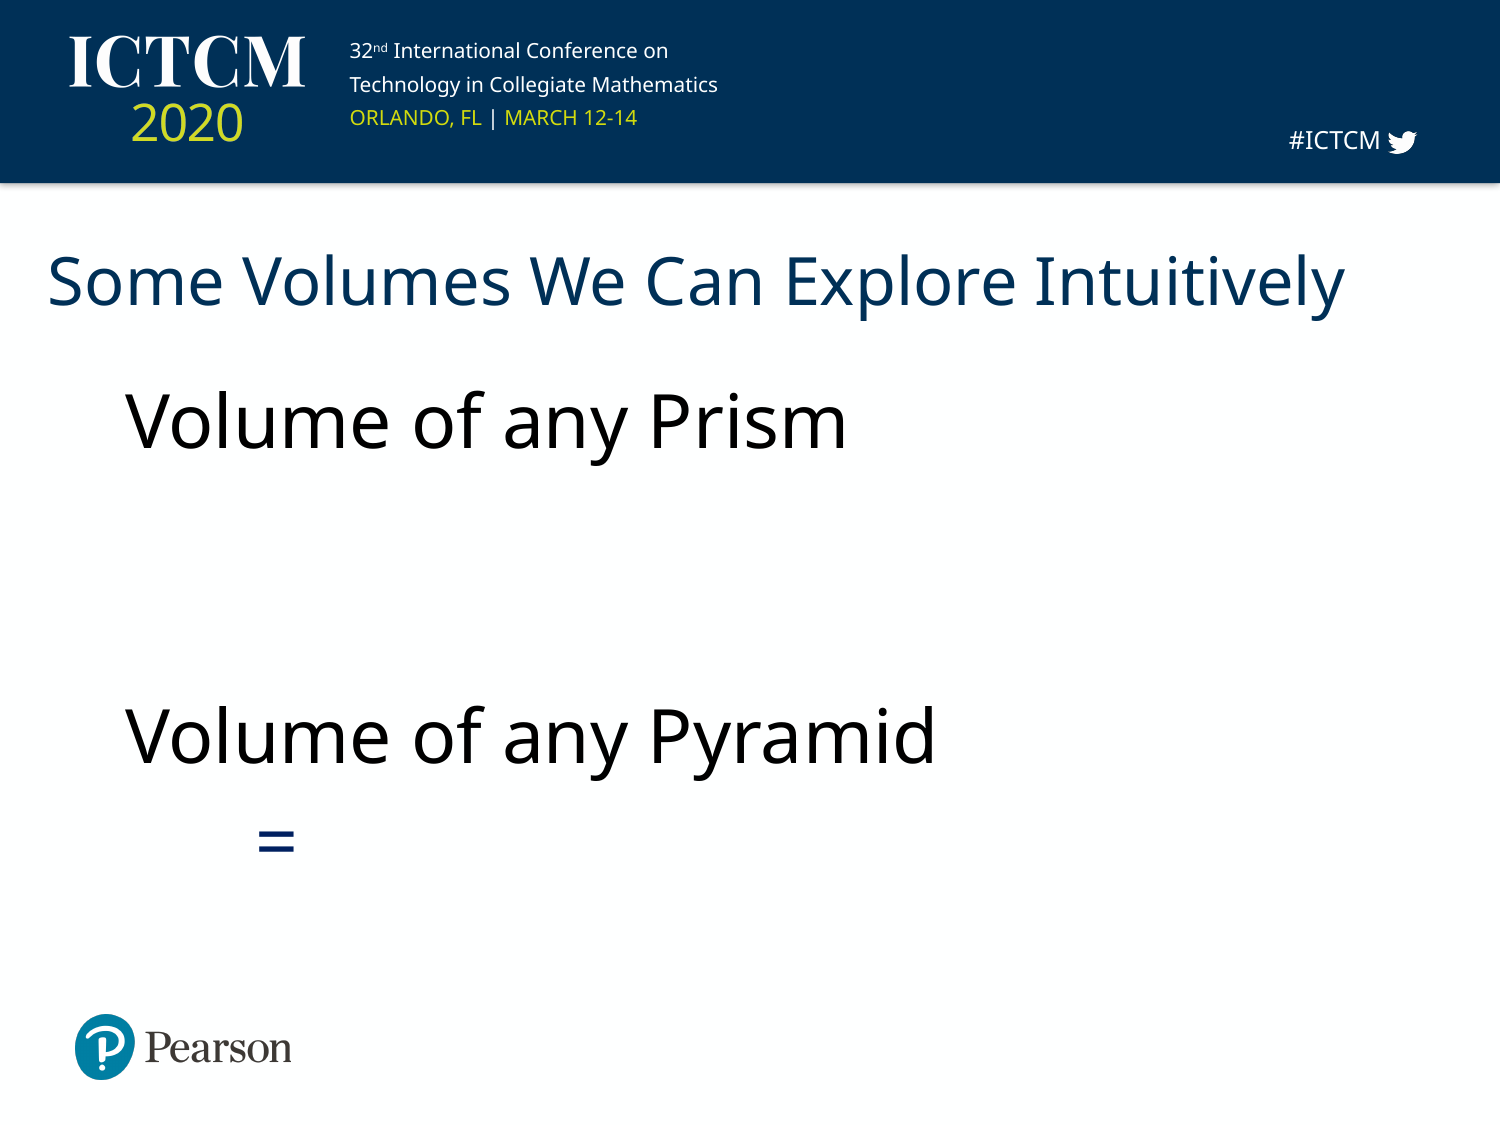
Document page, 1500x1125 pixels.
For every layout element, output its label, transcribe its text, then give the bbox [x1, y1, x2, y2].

picture [67, 26, 307, 155]
title Some Volumes We Can Explore Intuitively [32, 208, 1479, 350]
